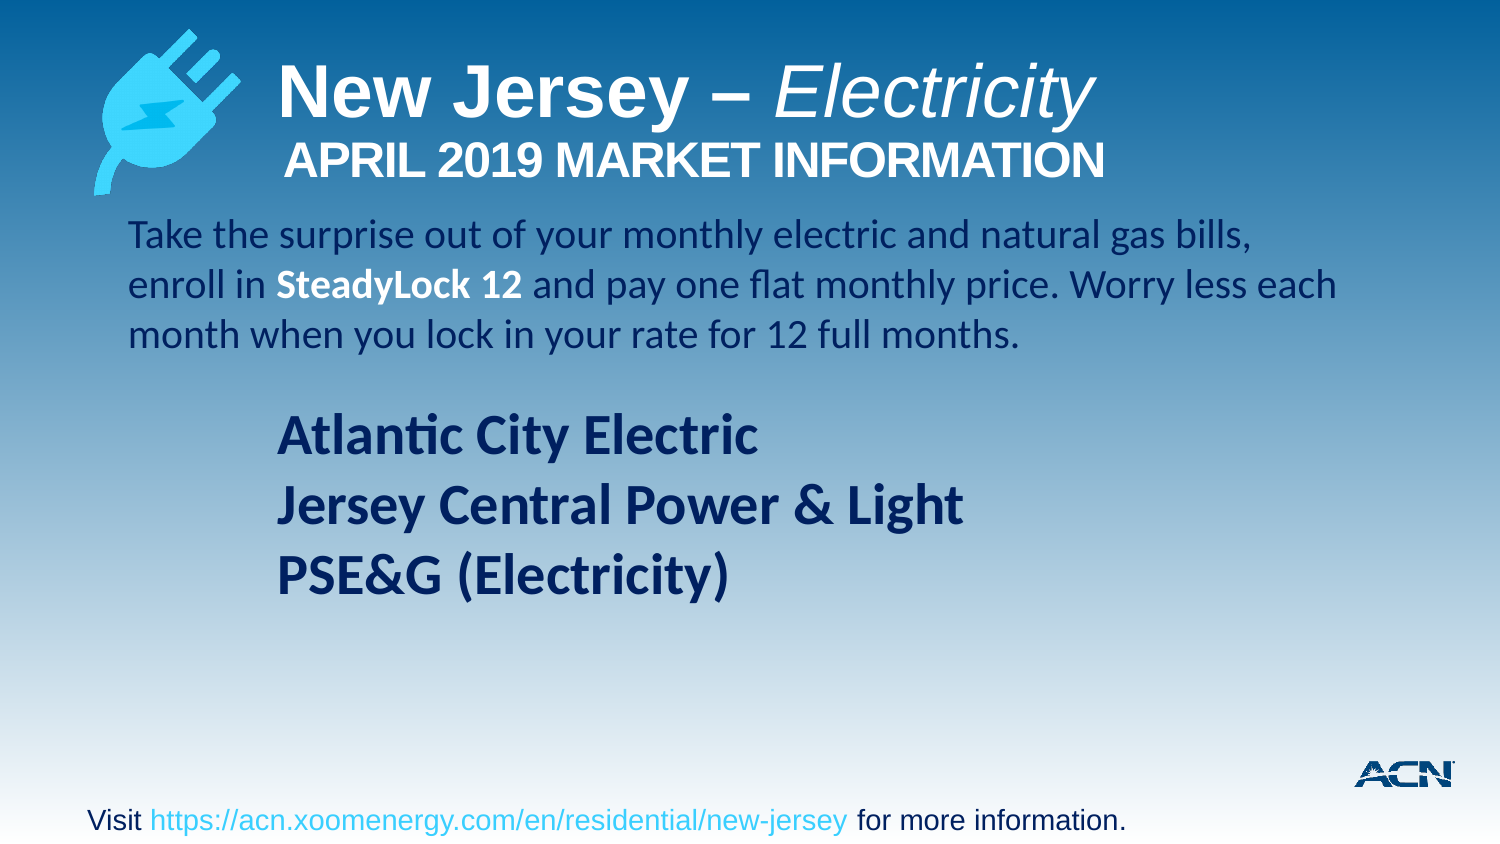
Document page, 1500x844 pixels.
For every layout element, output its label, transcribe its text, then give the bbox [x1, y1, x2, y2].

picture [1354, 759, 1459, 787]
text_box Take the surprise out of your monthly electric and natural gas bills, enroll in SteadyLock 12 and pay one flat monthly price. Worry less each month when you lock in your rate for 12 full months. Atlantic City Electric Jersey Central Power & Light PSE&G (Electricity) [120, 199, 1367, 677]
picture [94, 29, 242, 196]
text_box APRIL 2019 MARKET INFORMATION [275, 140, 1114, 195]
text_box New Jersey – Electricity [269, 35, 1500, 140]
text_box Visit https://acn.xoomenergy.com/en/residential/new-jersey for more information. [79, 793, 1174, 844]
